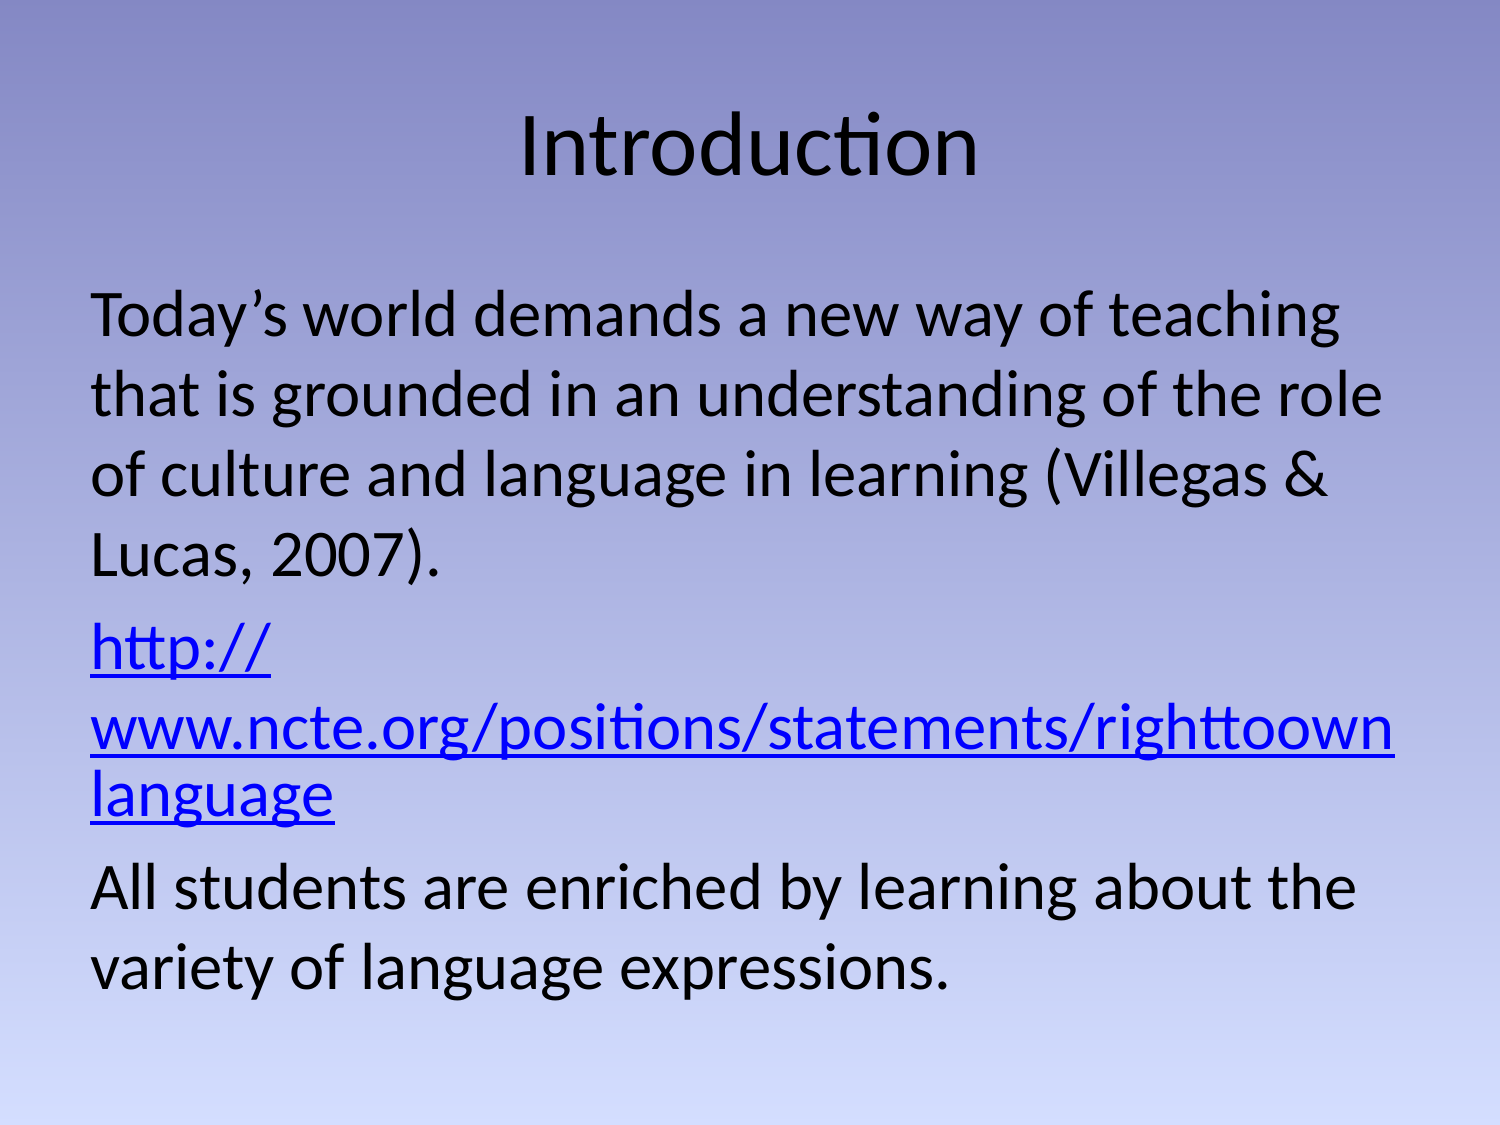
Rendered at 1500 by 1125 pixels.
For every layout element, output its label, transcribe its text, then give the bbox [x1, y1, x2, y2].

list Today’s world demands a new way of teaching that is grounded in an understanding of the role of culture and language in learning (Villegas & Lucas, 2007). http://www.ncte.org/positions/statements/righttoownlanguage All students are enriched by learning about the variety of language expressions. [75, 262, 1425, 1005]
title Introduction [75, 45, 1425, 233]
